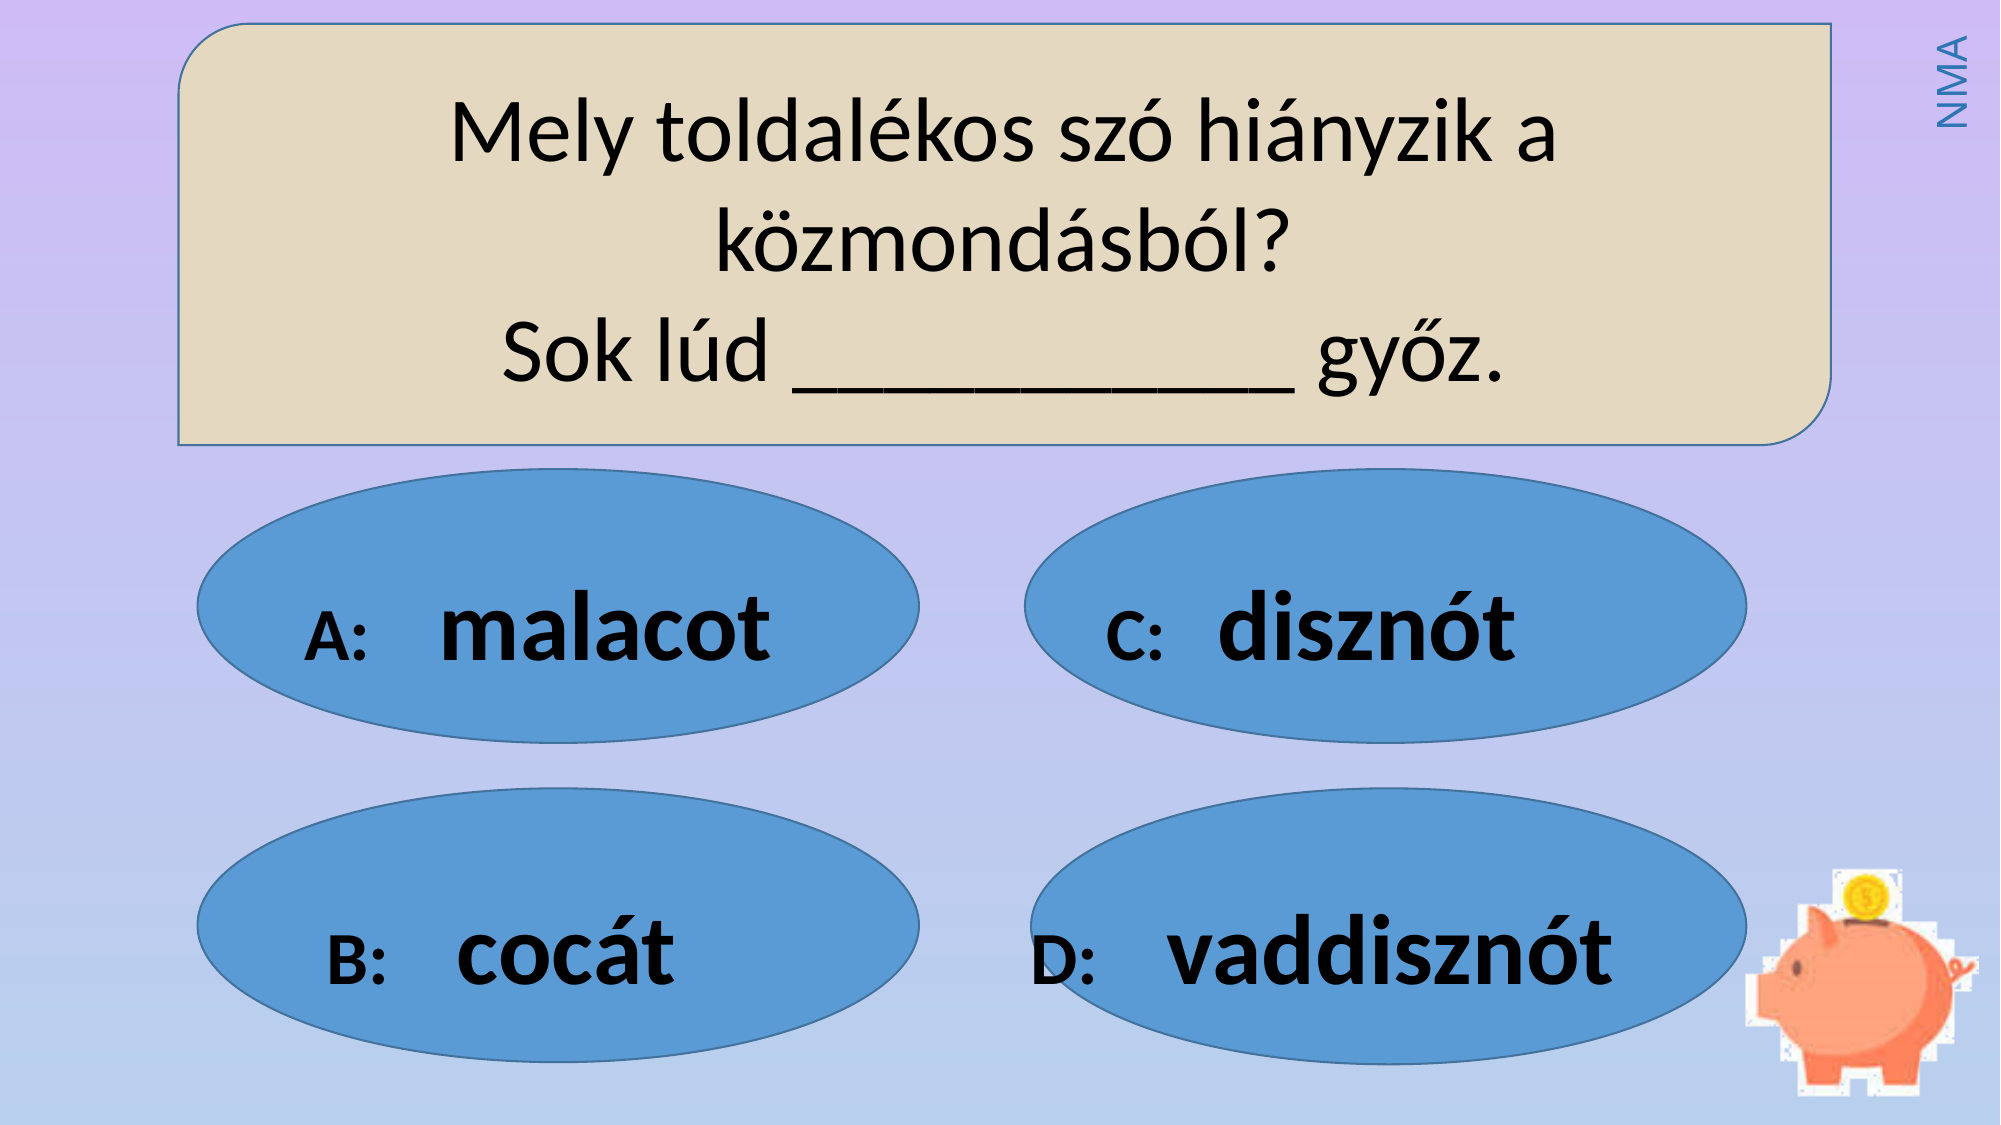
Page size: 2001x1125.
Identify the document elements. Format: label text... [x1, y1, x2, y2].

text_box B: cocát [311, 876, 692, 1012]
text_box [1023, 468, 1748, 744]
text_box NMA [1917, 20, 1983, 147]
text_box D: vaddisznót [1007, 876, 1732, 1012]
text_box [196, 787, 920, 1064]
text_box [1054, 787, 1724, 876]
text_box Mely toldalékos szó hiányzik a közmondásból? Sok lúd ___________ győz. [177, 22, 1832, 447]
text_box [1106, 1012, 1672, 1066]
text_box A: malacot [281, 552, 788, 688]
text_box [196, 468, 920, 744]
text_box C: disznót [1083, 552, 1533, 688]
picture [1732, 861, 1979, 1099]
